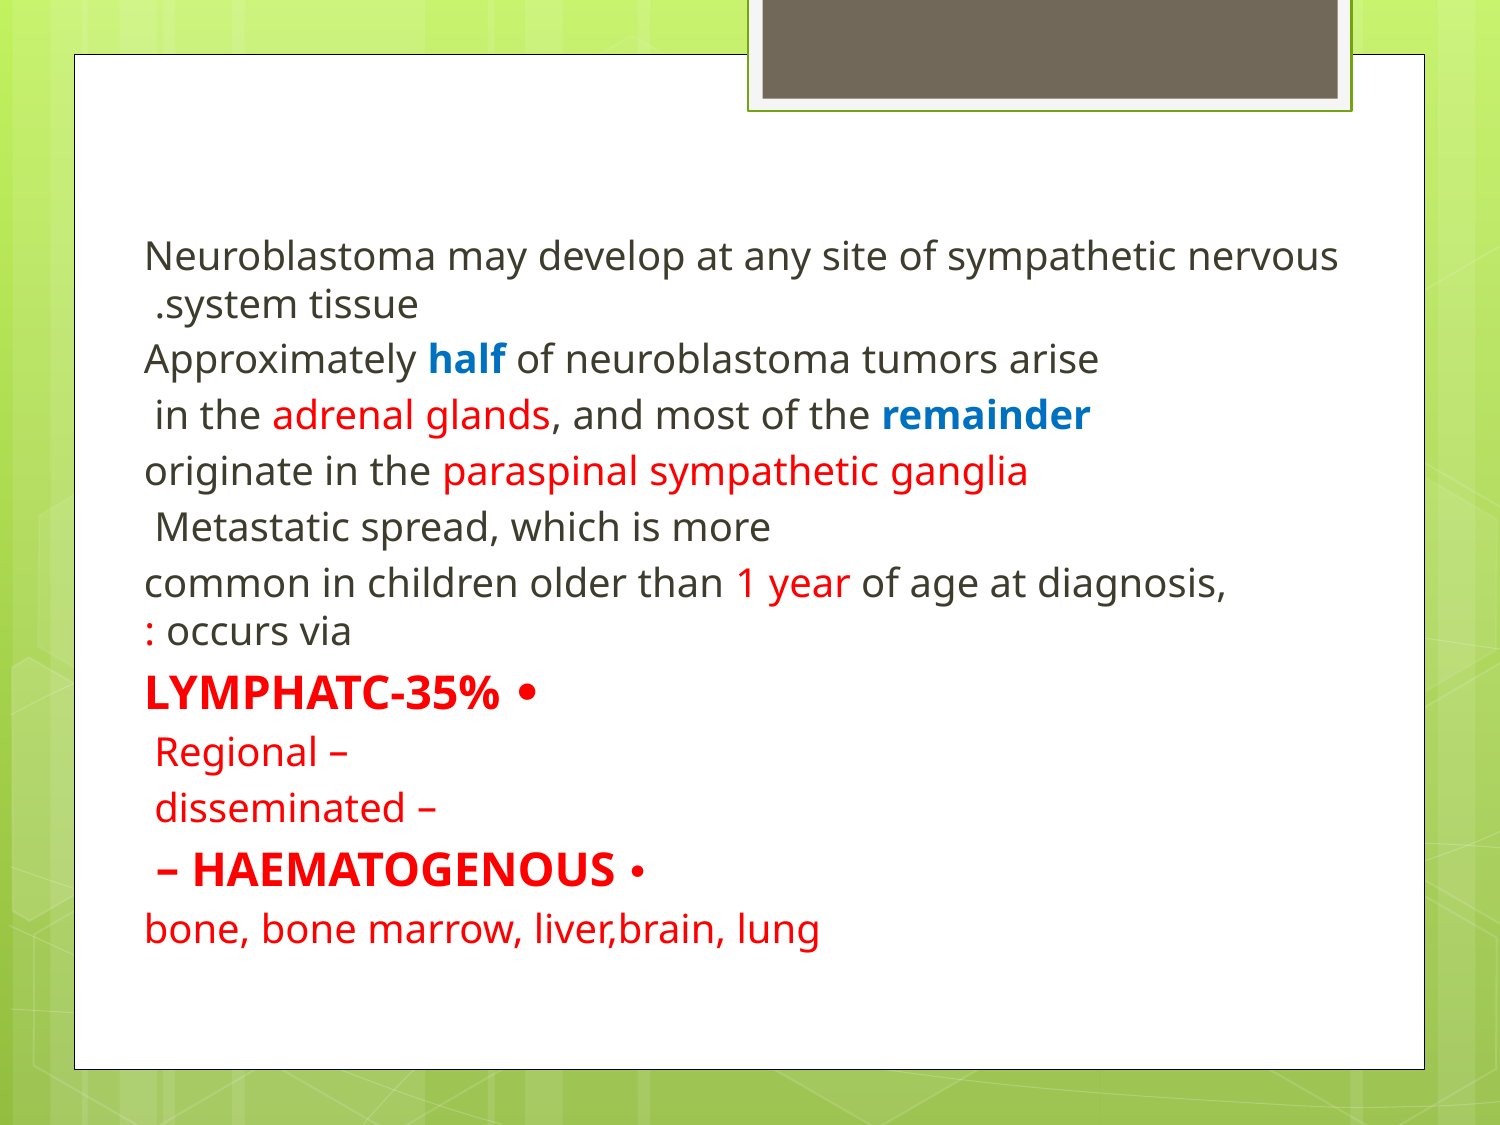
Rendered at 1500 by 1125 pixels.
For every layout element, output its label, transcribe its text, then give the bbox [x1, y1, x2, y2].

list Neuroblastoma may develop at any site of sympathetic nervous system tissue. Approximately half of neuroblastoma tumors arise in the adrenal glands, and most of the remainder originate in the paraspinal sympathetic ganglia Metastatic spread, which is more common in children older than 1 year of age at diagnosis, occurs via : • LYMPHATC-35% – Regional – disseminated • HAEMATOGENOUS – bone, bone marrow, liver,brain, lung [128, 222, 1379, 961]
